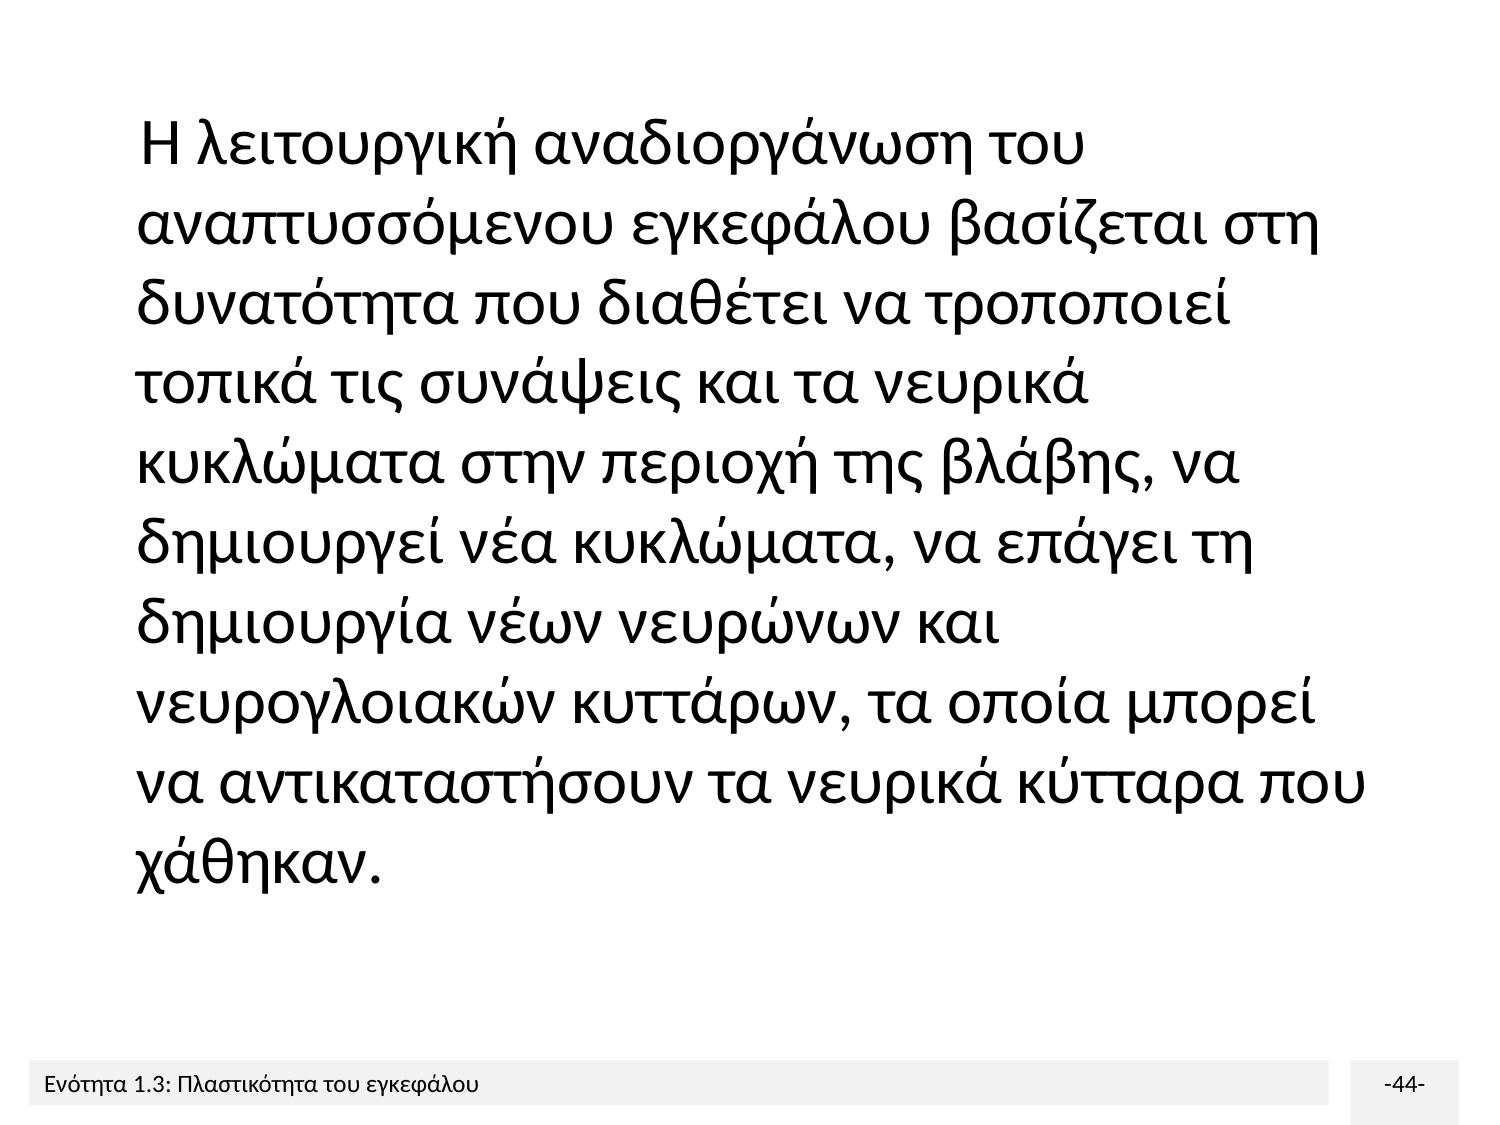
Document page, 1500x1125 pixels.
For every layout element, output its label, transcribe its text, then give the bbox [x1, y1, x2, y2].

list Η λειτουργική αναδιοργάνωση του αναπτυσσόμενου εγκεφάλου βασίζεται στη δυνατότητα που διαθέτει να τροποποιεί τοπικά τις συνάψεις και τα νευρικά κυκλώματα στην περιοχή της βλάβης, να δημιουργεί νέα κυκλώματα, να επάγει τη δημιουργία νέων νευρώνων και νευρογλοιακών κυττάρων, τα οποία μπορεί να αντικαταστήσουν τα νευρικά κύτταρα που χάθηκαν. [64, 90, 1415, 965]
